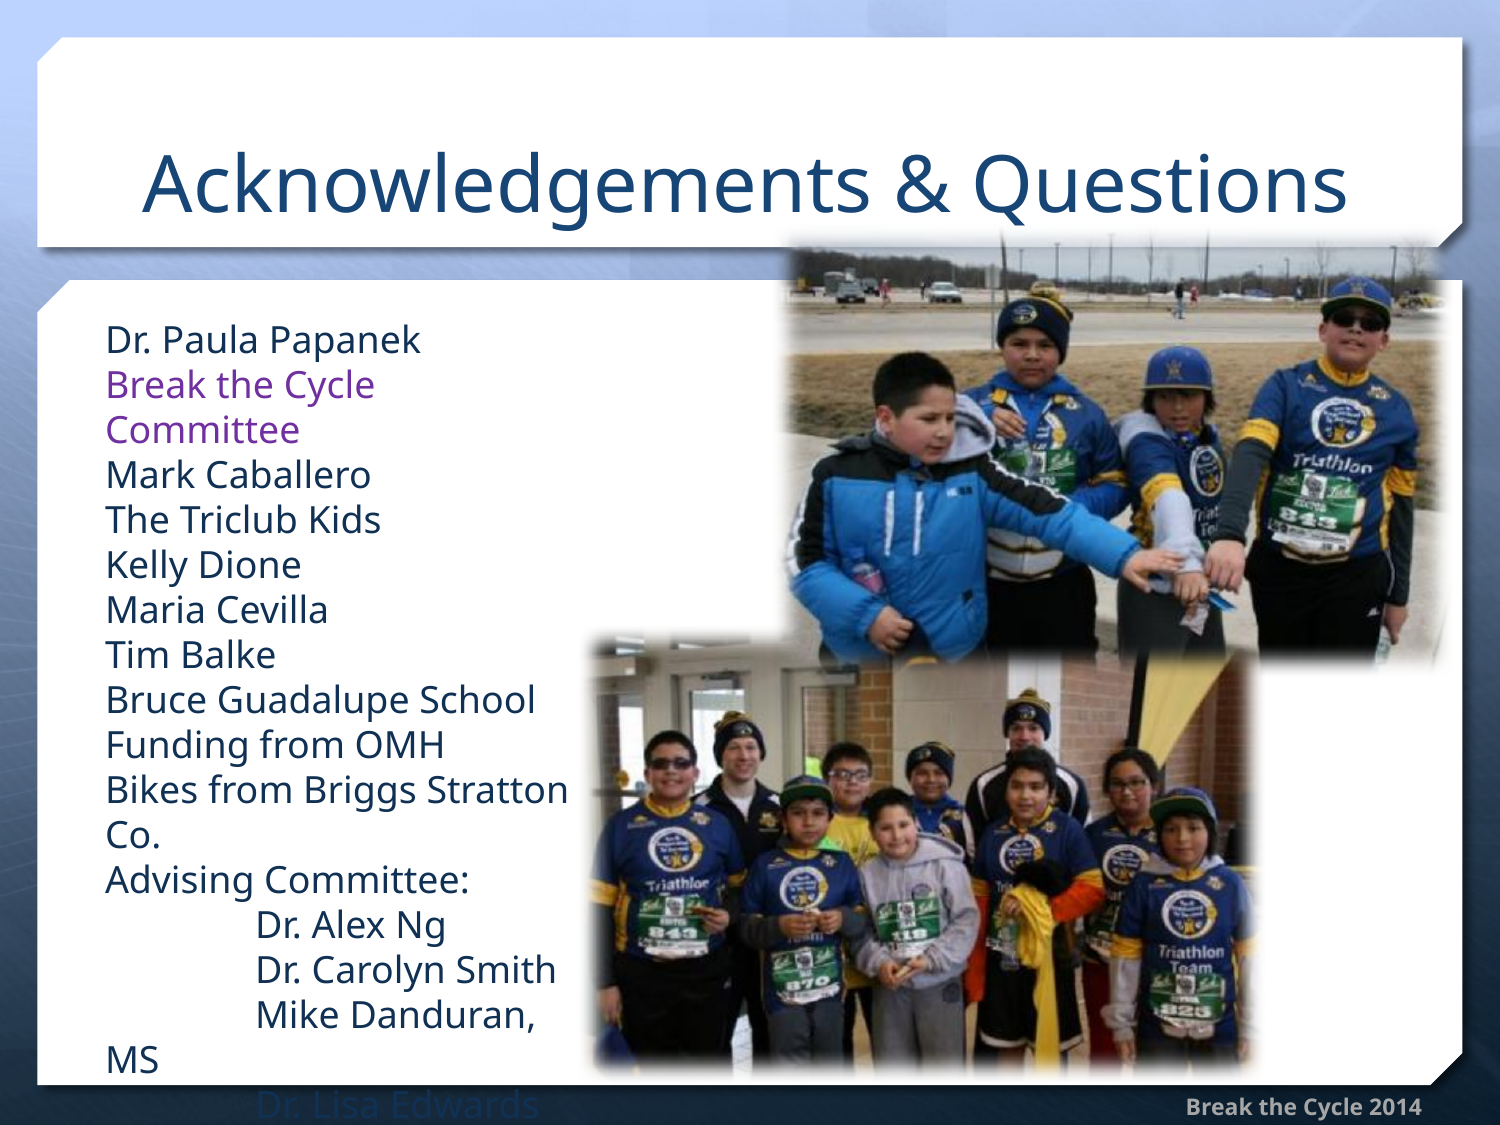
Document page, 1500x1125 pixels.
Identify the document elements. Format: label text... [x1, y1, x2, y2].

footer Break the Cycle 2014 [962, 1077, 1438, 1125]
title Acknowledgements & Questions [127, 48, 1372, 236]
text_box Dr. Paula Papanek Break the Cycle Committee Mark Caballero The Triclub Kids Kelly Dione Maria Cevilla Tim Balke Bruce Guadalupe School Funding from OMH Bikes from Briggs Stratton Co. Advising Committee: Dr. Alex Ng Dr. Carolyn Smith Mike Danduran, MS Dr. Lisa Edwards [90, 309, 591, 1125]
picture [577, 222, 1454, 1084]
